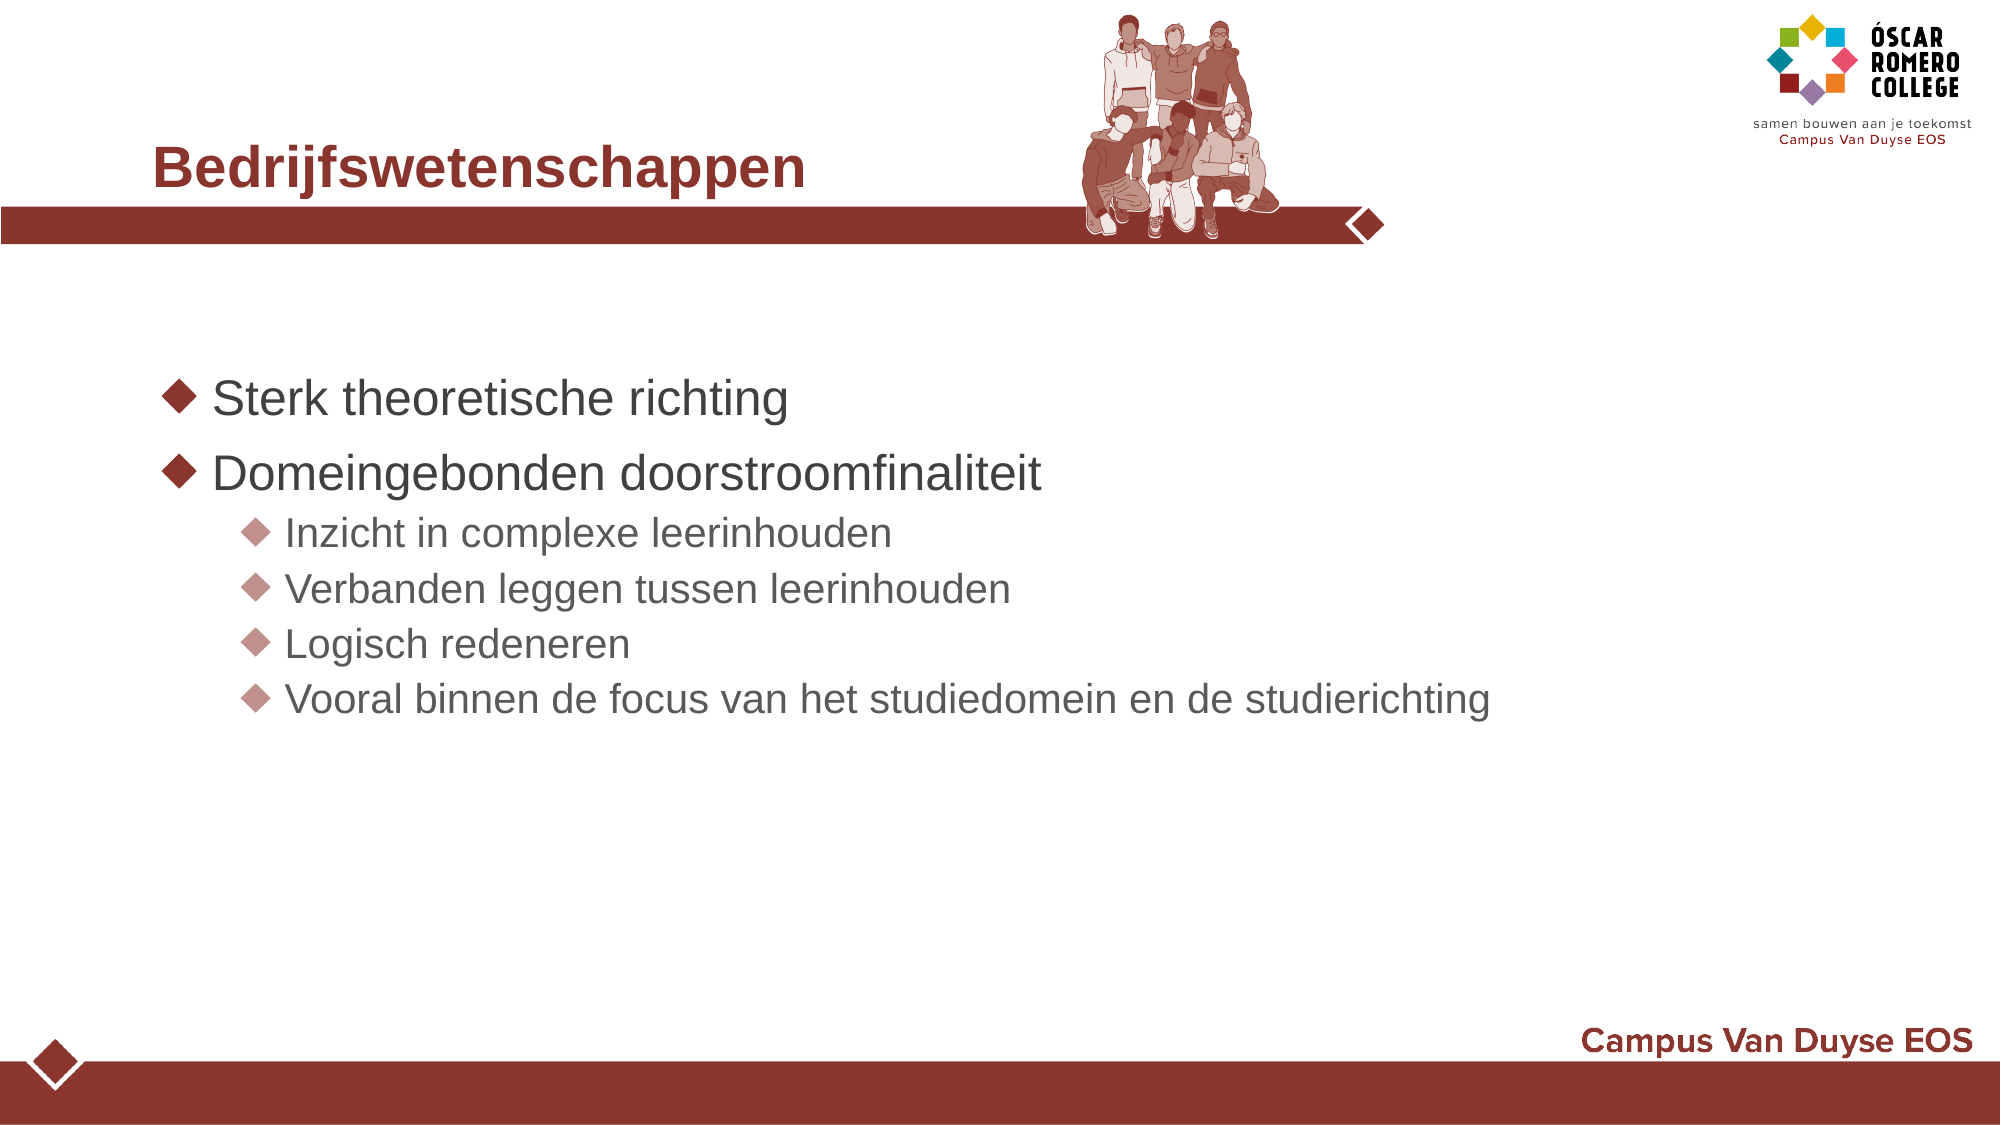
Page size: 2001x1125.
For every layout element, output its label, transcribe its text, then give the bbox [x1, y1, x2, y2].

title Bedrijfswetenschappen [137, 59, 1863, 278]
picture [161, 378, 197, 414]
picture [1753, 14, 1972, 149]
picture [240, 627, 271, 657]
picture [240, 572, 271, 602]
picture [0, 1022, 2000, 1125]
picture [161, 453, 197, 489]
picture [240, 683, 271, 713]
picture [1081, 14, 1280, 59]
picture [240, 517, 271, 547]
list Sterk theoretische richting Domeingebonden doorstroomfinaliteit Inzicht in complexe leerinhouden Verbanden leggen tussen leerinhouden Logisch redeneren Vooral binnen de focus van het studiedomein en de studierichting [138, 365, 1863, 970]
